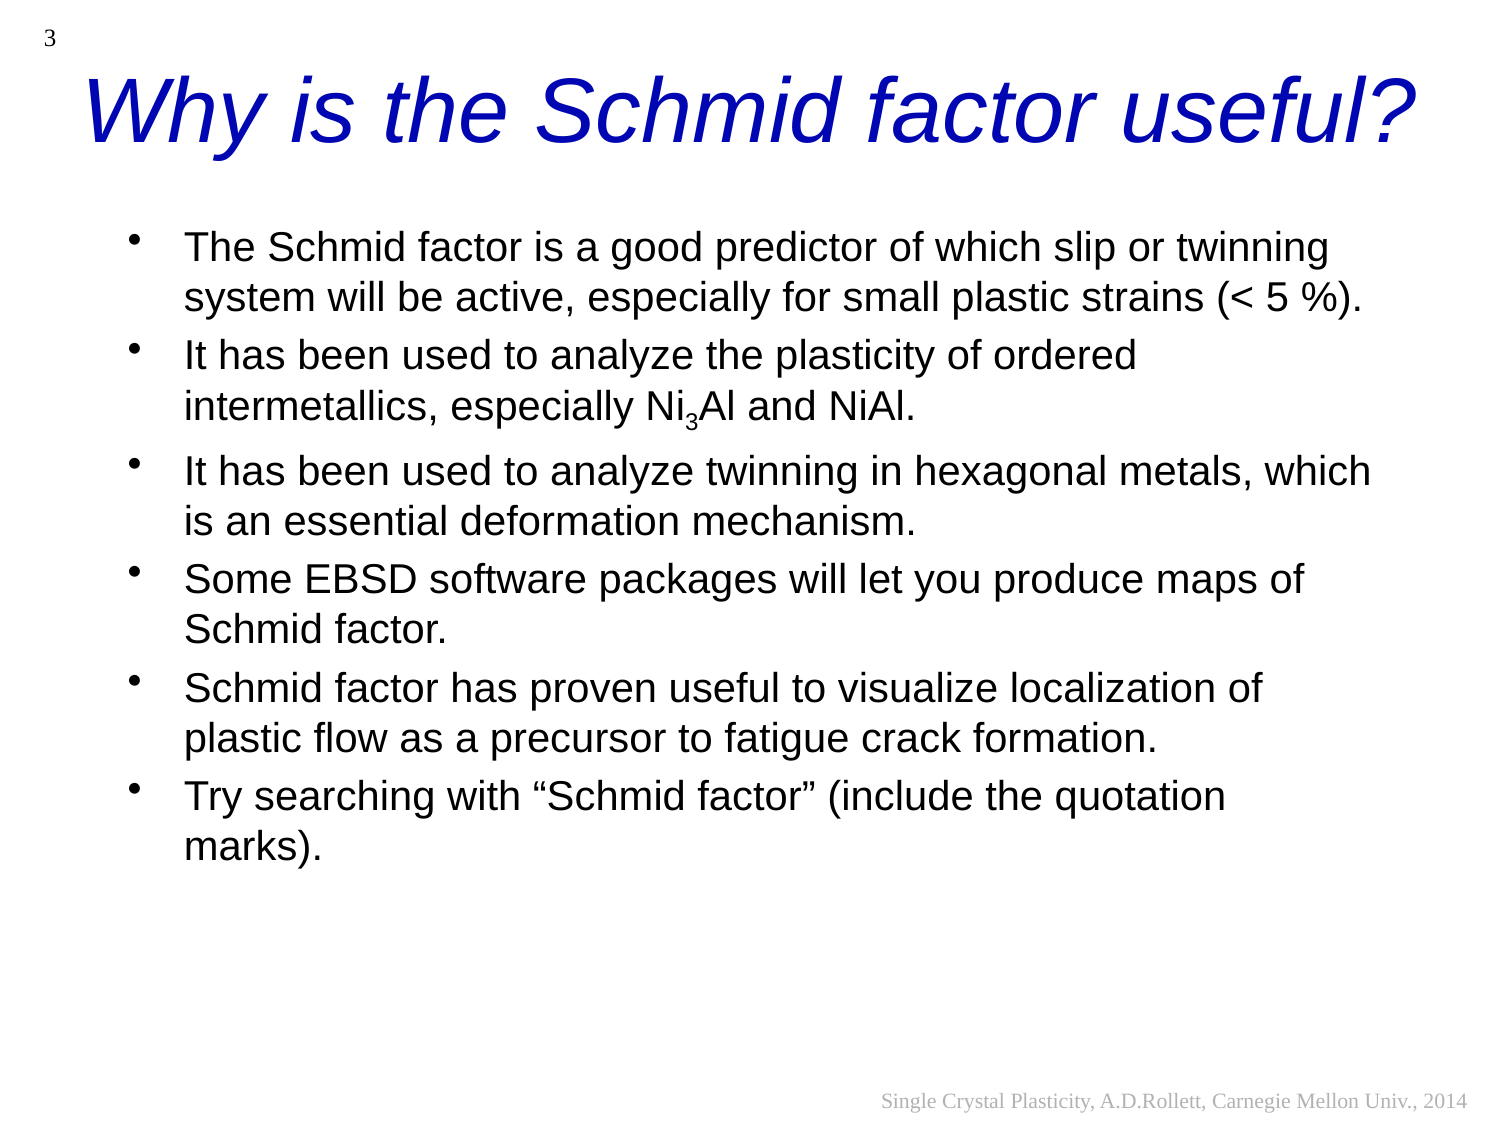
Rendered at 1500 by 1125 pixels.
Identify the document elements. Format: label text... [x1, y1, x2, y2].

list The Schmid factor is a good predictor of which slip or twinning system will be active, especially for small plastic strains (< 5 %). It has been used to analyze the plasticity of ordered intermetallics, especially Ni3Al and NiAl. It has been used to analyze twinning in hexagonal metals, which is an essential deformation mechanism. Some EBSD software packages will let you produce maps of Schmid factor. Schmid factor has proven useful to visualize localization of plastic flow as a precursor to fatigue crack formation. Try searching with “Schmid factor” (include the quotation marks). [112, 212, 1388, 1051]
slide_number 3 [8, 13, 72, 52]
title Why is the Schmid factor useful? [24, 12, 1476, 201]
